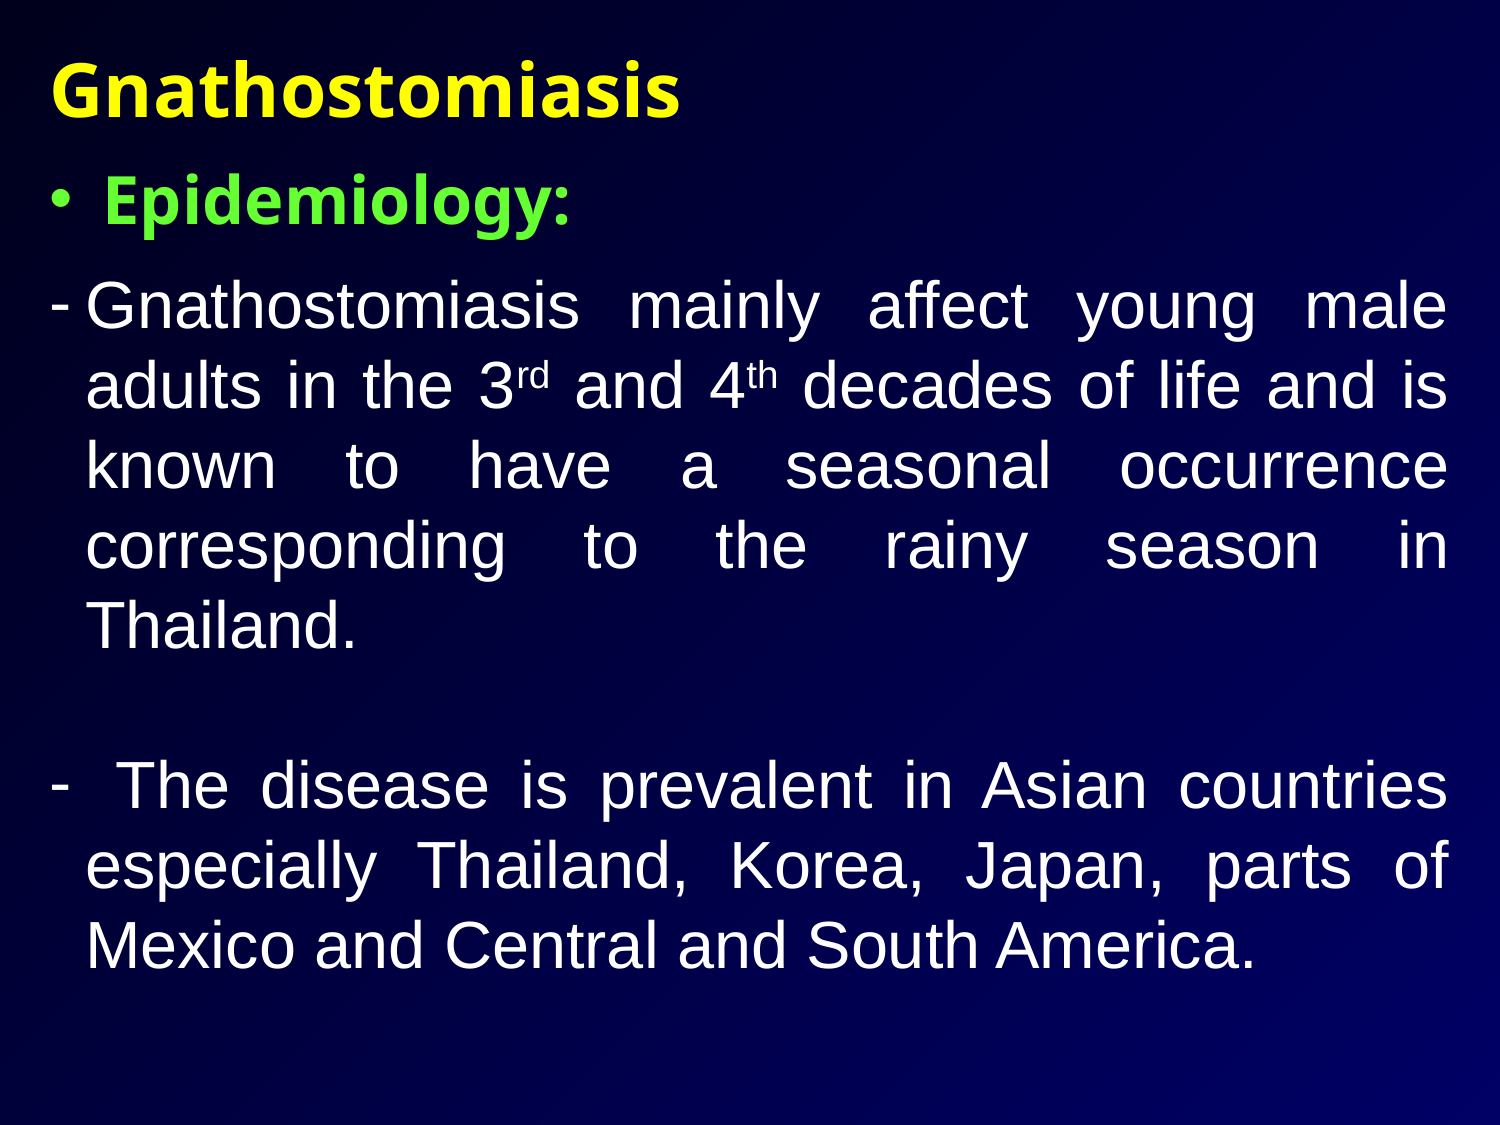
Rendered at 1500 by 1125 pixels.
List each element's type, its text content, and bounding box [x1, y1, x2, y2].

text_box Gnathostomiasis Epidemiology: Gnathostomiasis mainly affect young male adults in the 3rd and 4th decades of life and is known to have a seasonal occurrence corresponding to the rainy season in Thailand. The disease is prevalent in Asian countries especially Thailand, Korea, Japan, parts of Mexico and Central and South America. [35, 35, 1465, 990]
